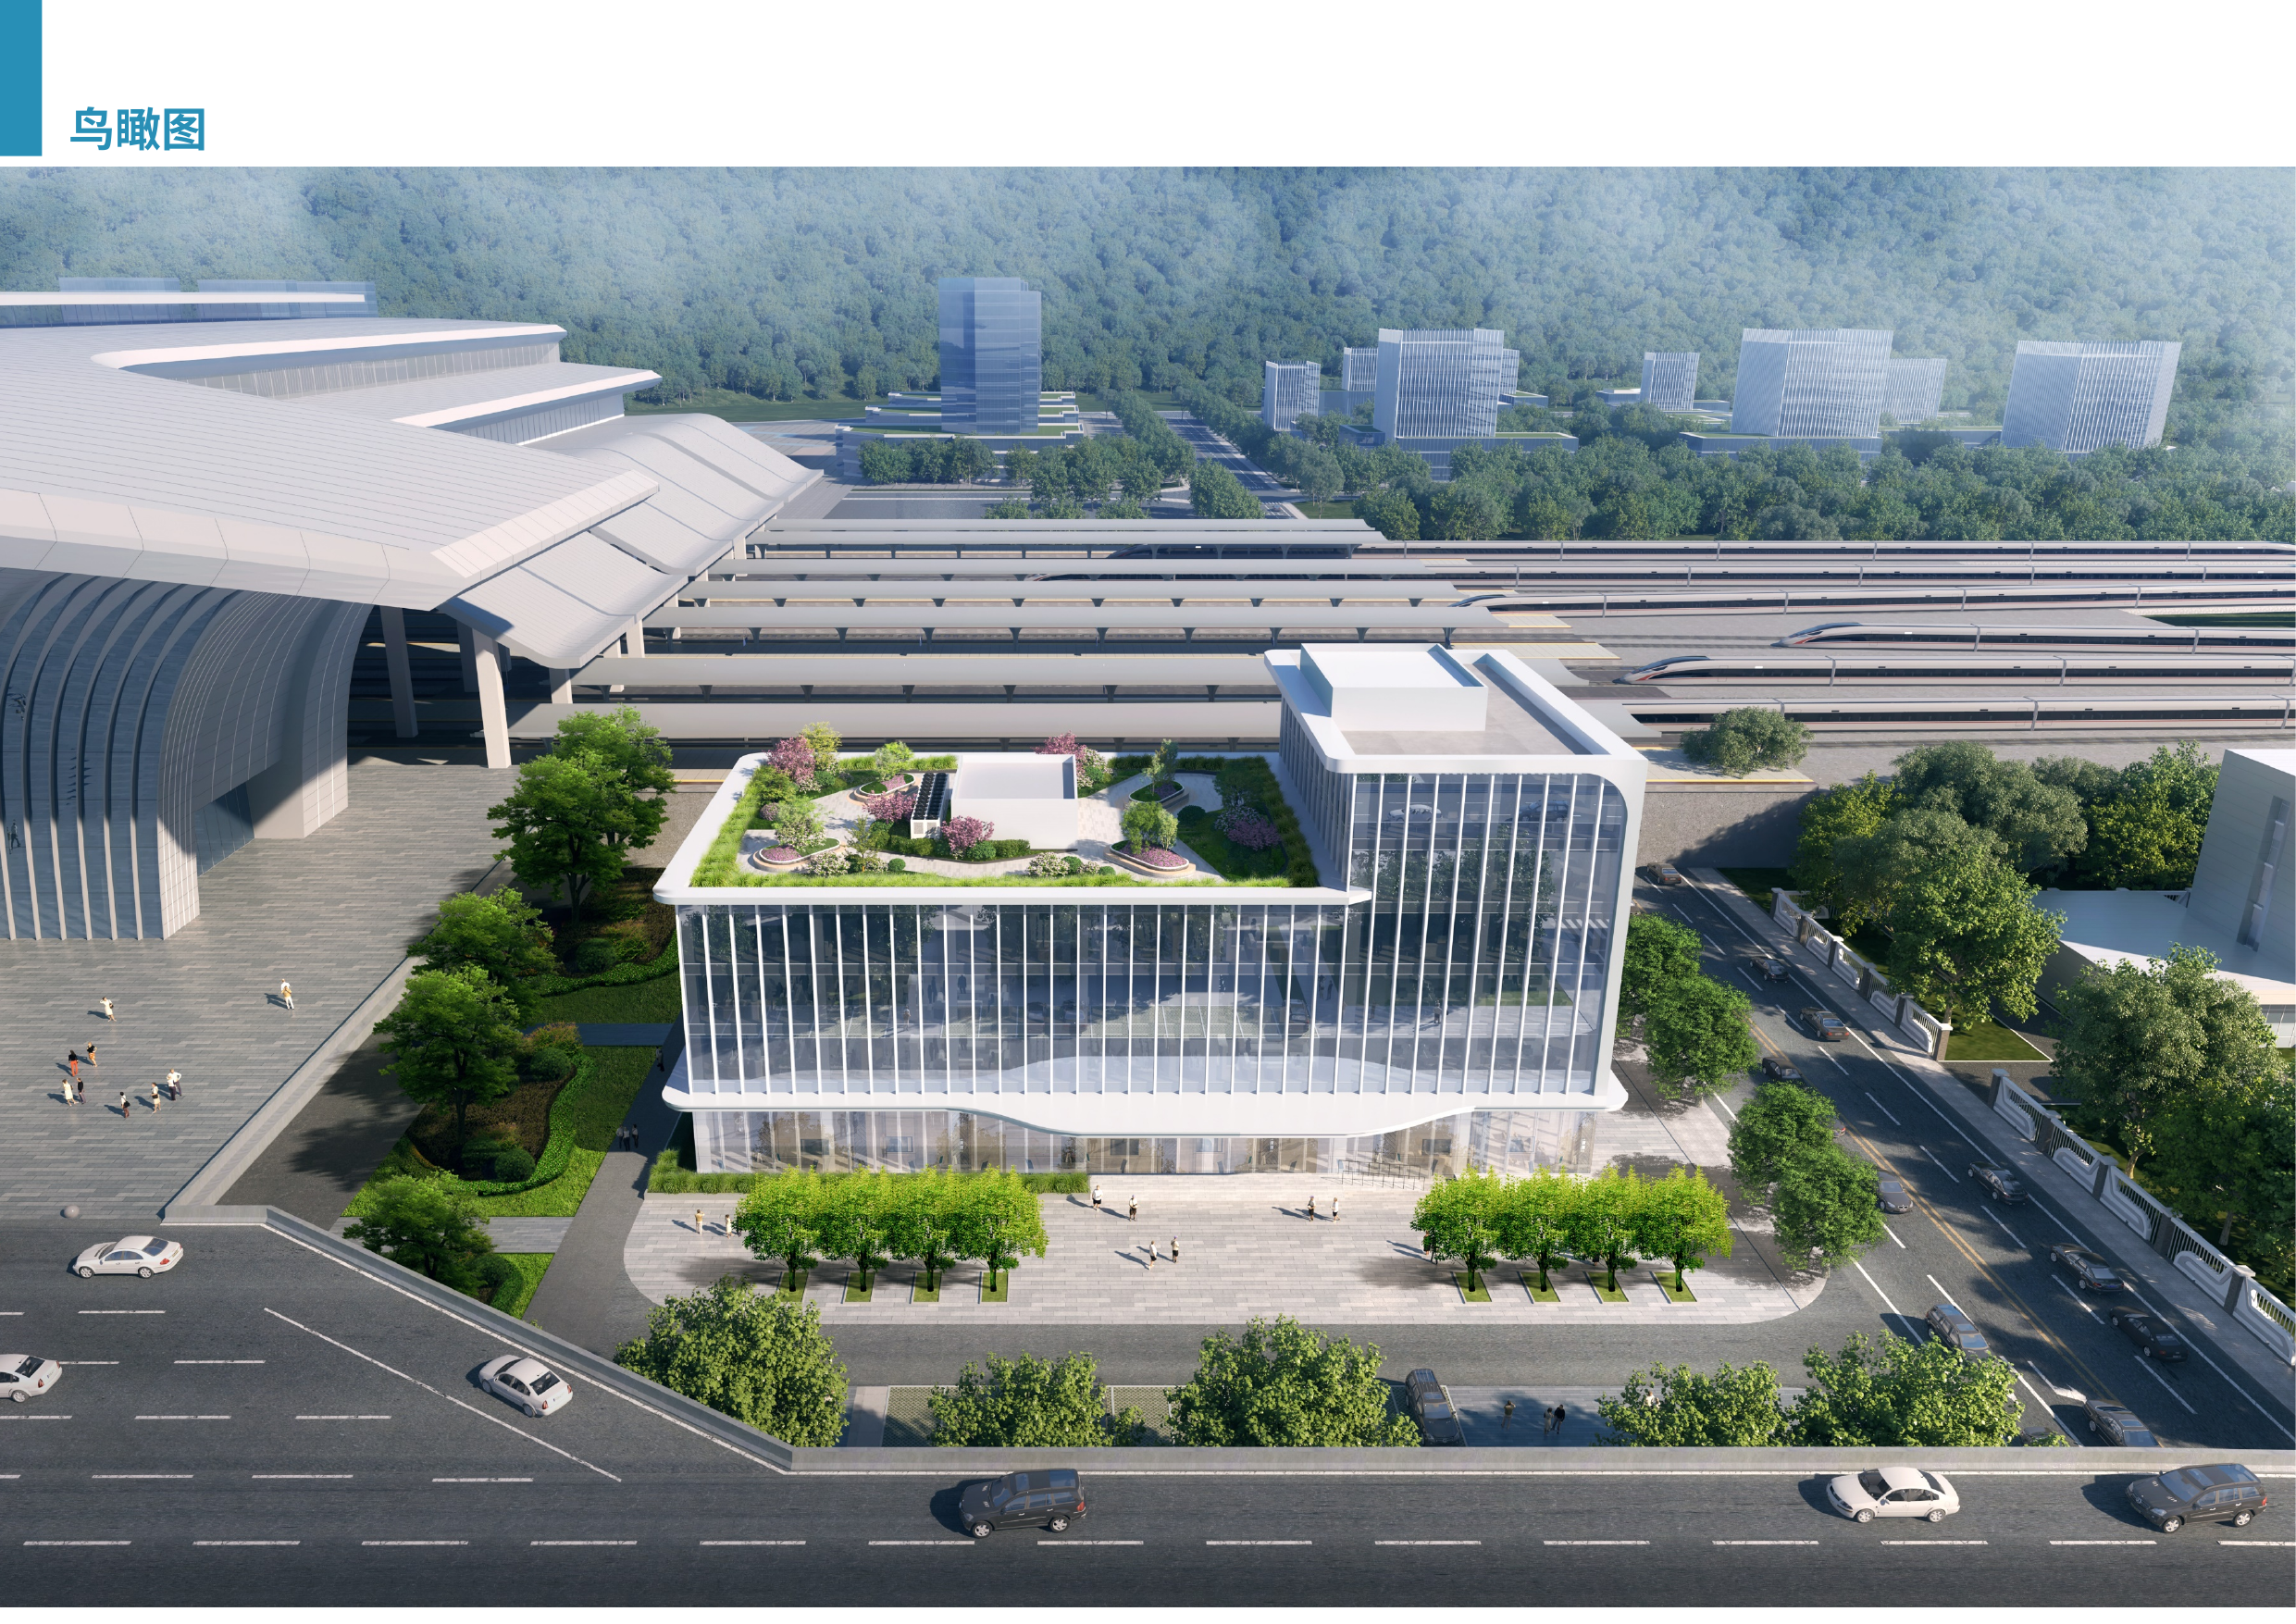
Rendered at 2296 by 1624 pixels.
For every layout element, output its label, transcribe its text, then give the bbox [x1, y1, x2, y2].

picture [0, 167, 2296, 1607]
text_box 鸟瞰图 [68, 100, 847, 156]
text_box [0, 0, 43, 156]
